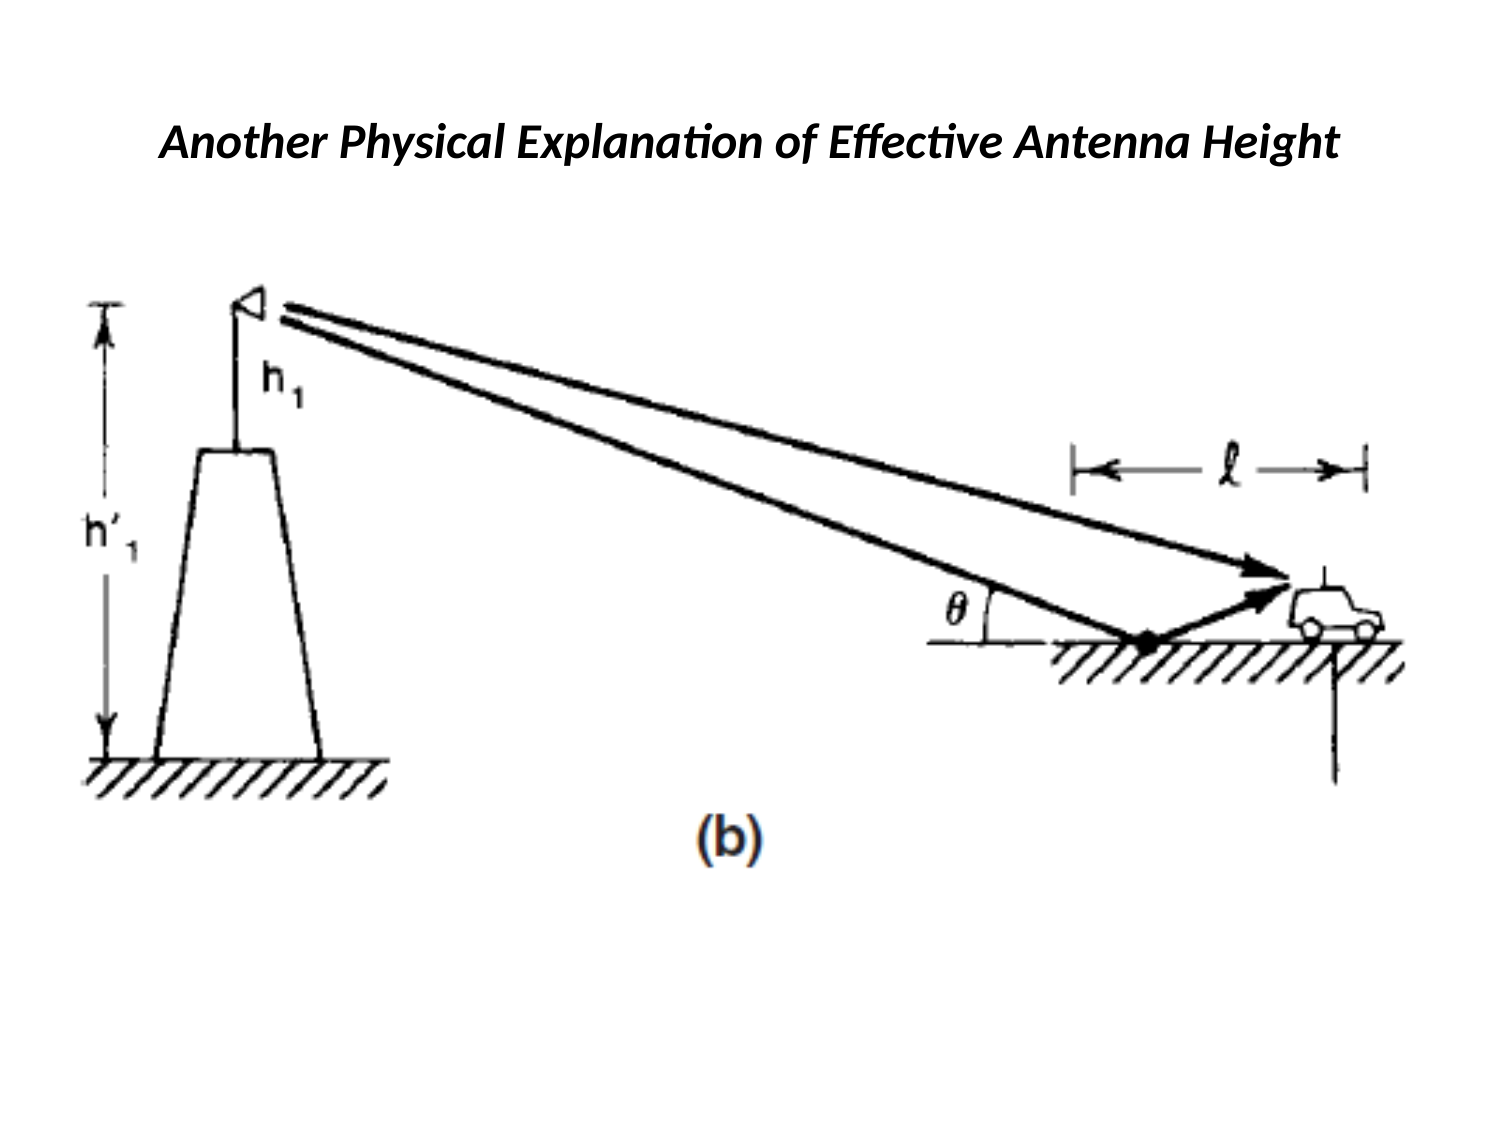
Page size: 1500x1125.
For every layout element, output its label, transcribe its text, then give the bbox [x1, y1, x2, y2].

title Another Physical Explanation of Effective Antenna Height [75, 45, 1425, 233]
picture [62, 274, 1488, 888]
